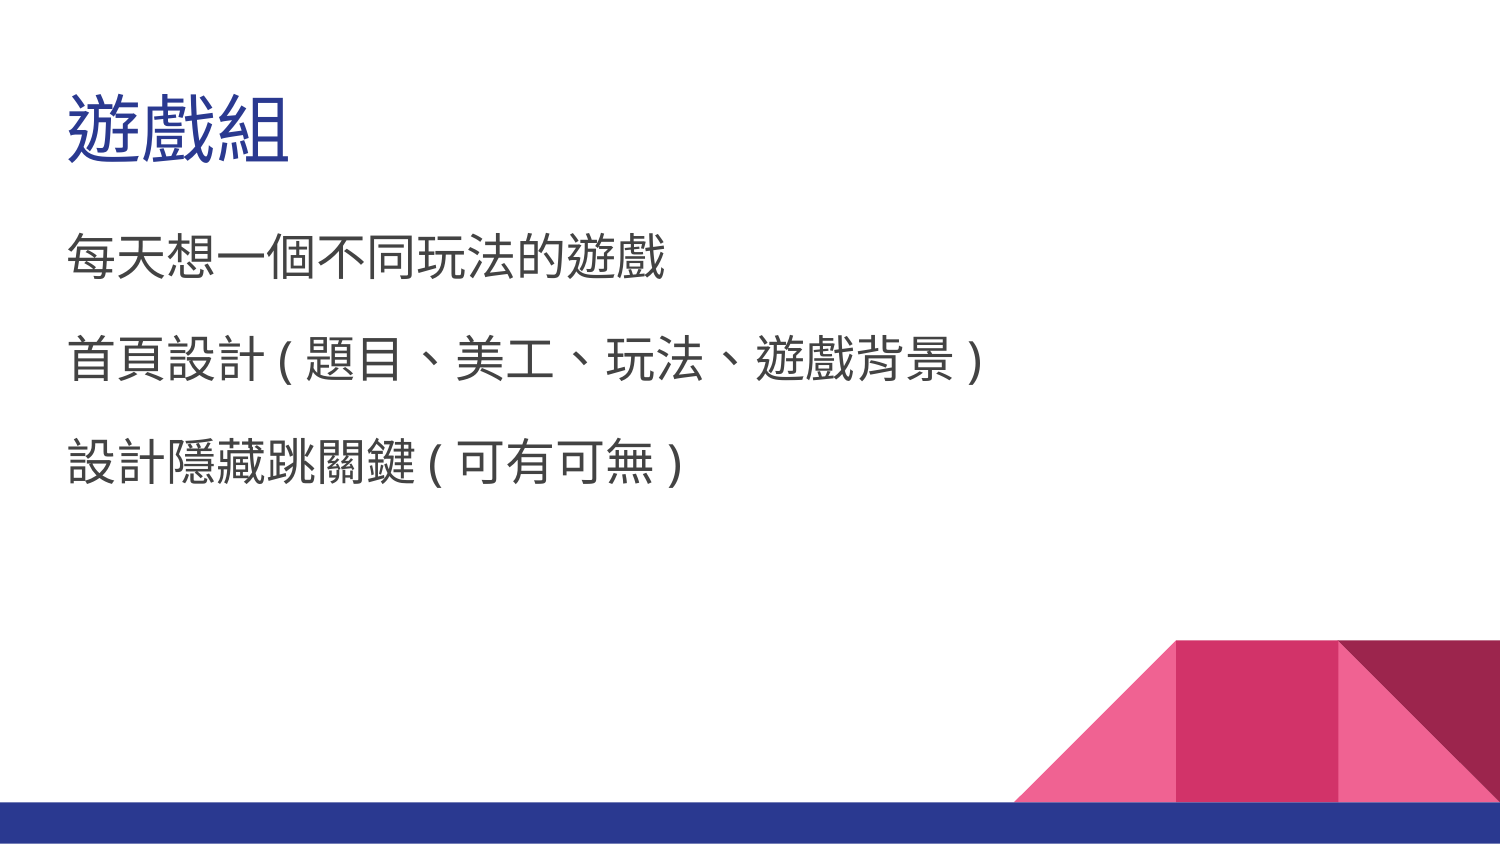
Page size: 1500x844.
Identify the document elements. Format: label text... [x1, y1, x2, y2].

title 遊戲組 [51, 67, 1449, 167]
list 每天想一個不同玩法的遊戲 首頁設計(題目、美工、玩法、遊戲背景) 設計隱藏跳關鍵(可有可無) [51, 201, 1449, 750]
